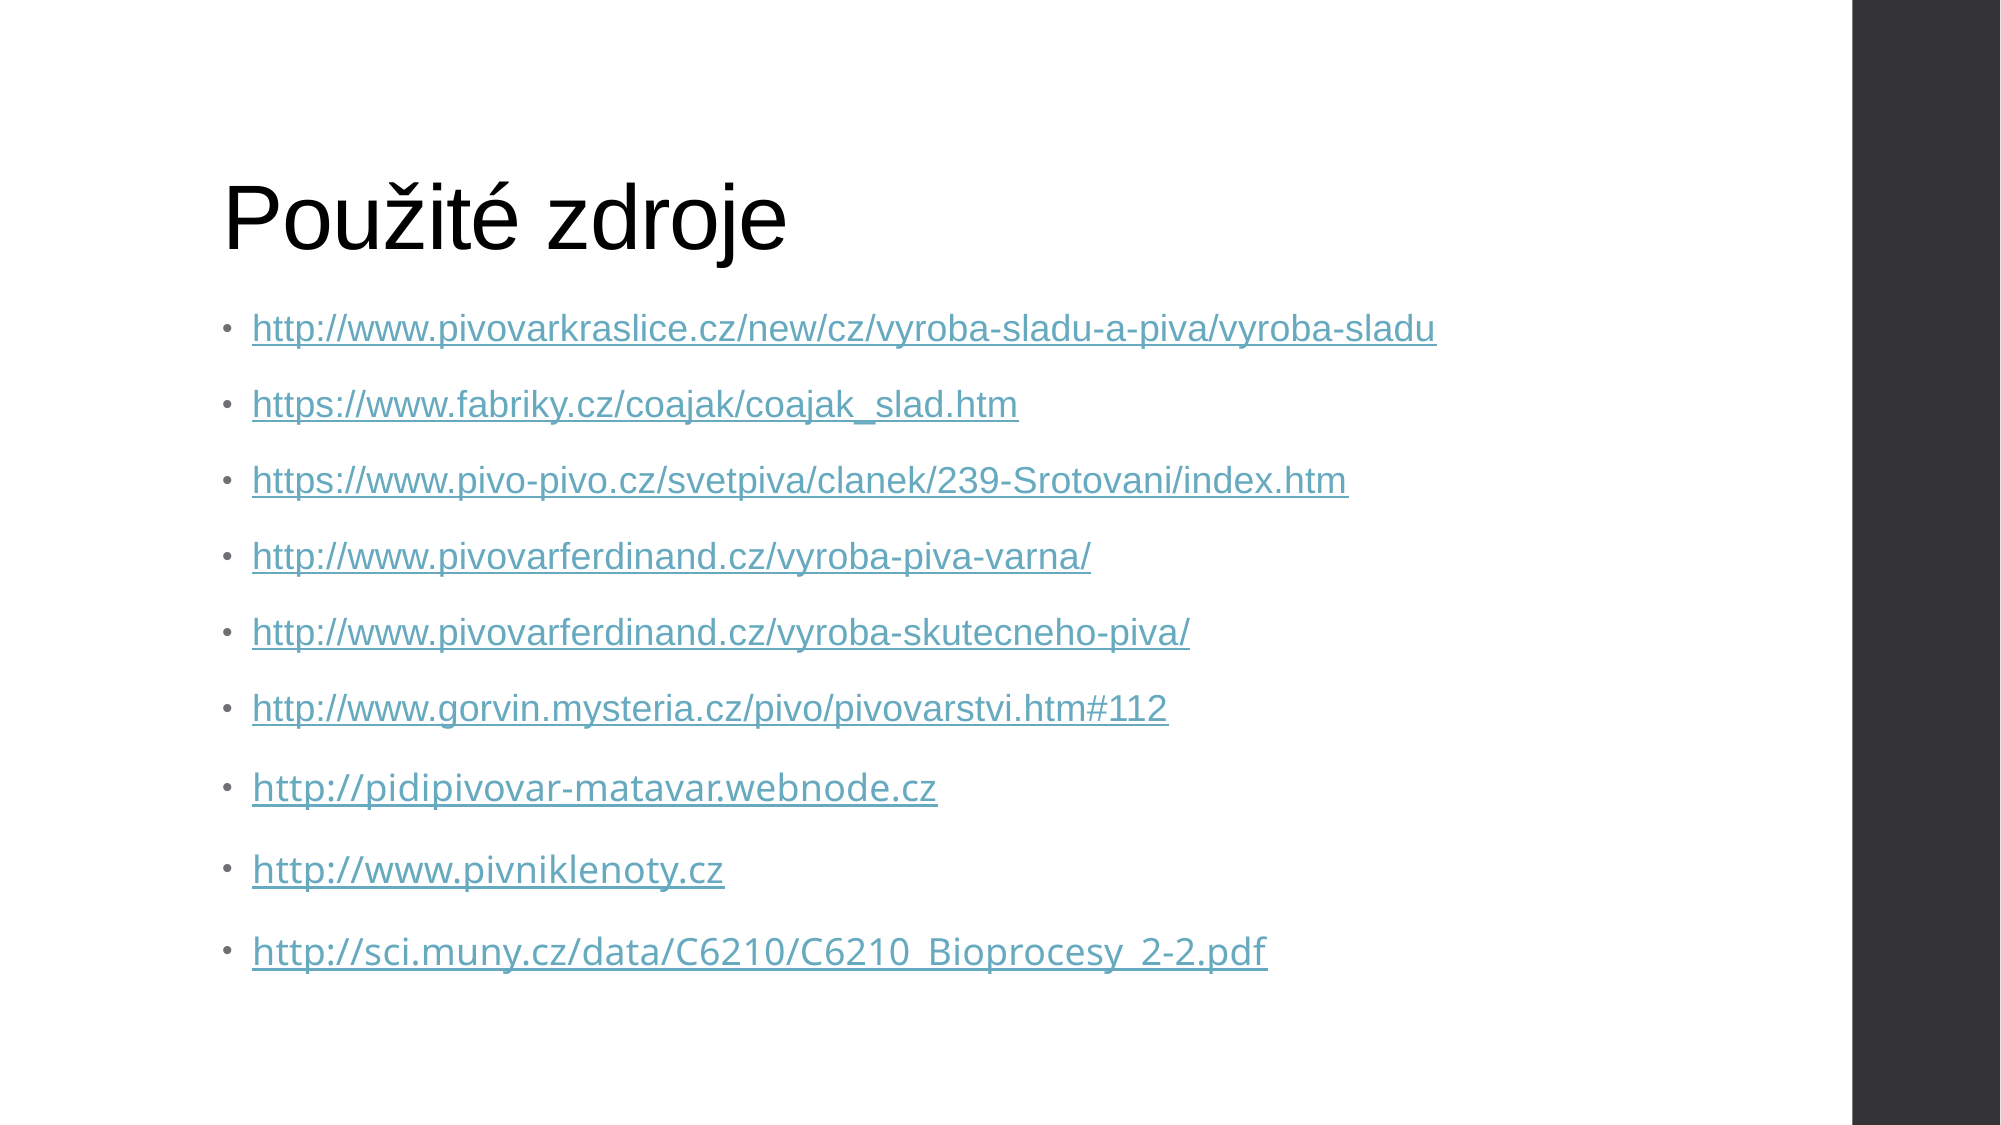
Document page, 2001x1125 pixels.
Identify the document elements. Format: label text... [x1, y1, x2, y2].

title Použité zdroje [206, 60, 1797, 278]
list http://www.pivovarkraslice.cz/new/cz/vyroba-sladu-a-piva/vyroba-sladu https://www.fabriky.cz/coajak/coajak_slad.htm https://www.pivo-pivo.cz/svetpiva/clanek/239-Srotovani/index.htm http://www.pivovarferdinand.cz/vyroba-piva-varna/ http://www.pivovarferdinand.cz/vyroba-skutecneho-piva/ http://www.gorvin.mysteria.cz/pivo/pivovarstvi.htm#112 http://pidipivovar-matavar.webnode.cz http://www.pivniklenoty.cz http://sci.muny.cz/data/C6210/C6210_Bioprocesy_2-2.pdf [206, 299, 1617, 1014]
